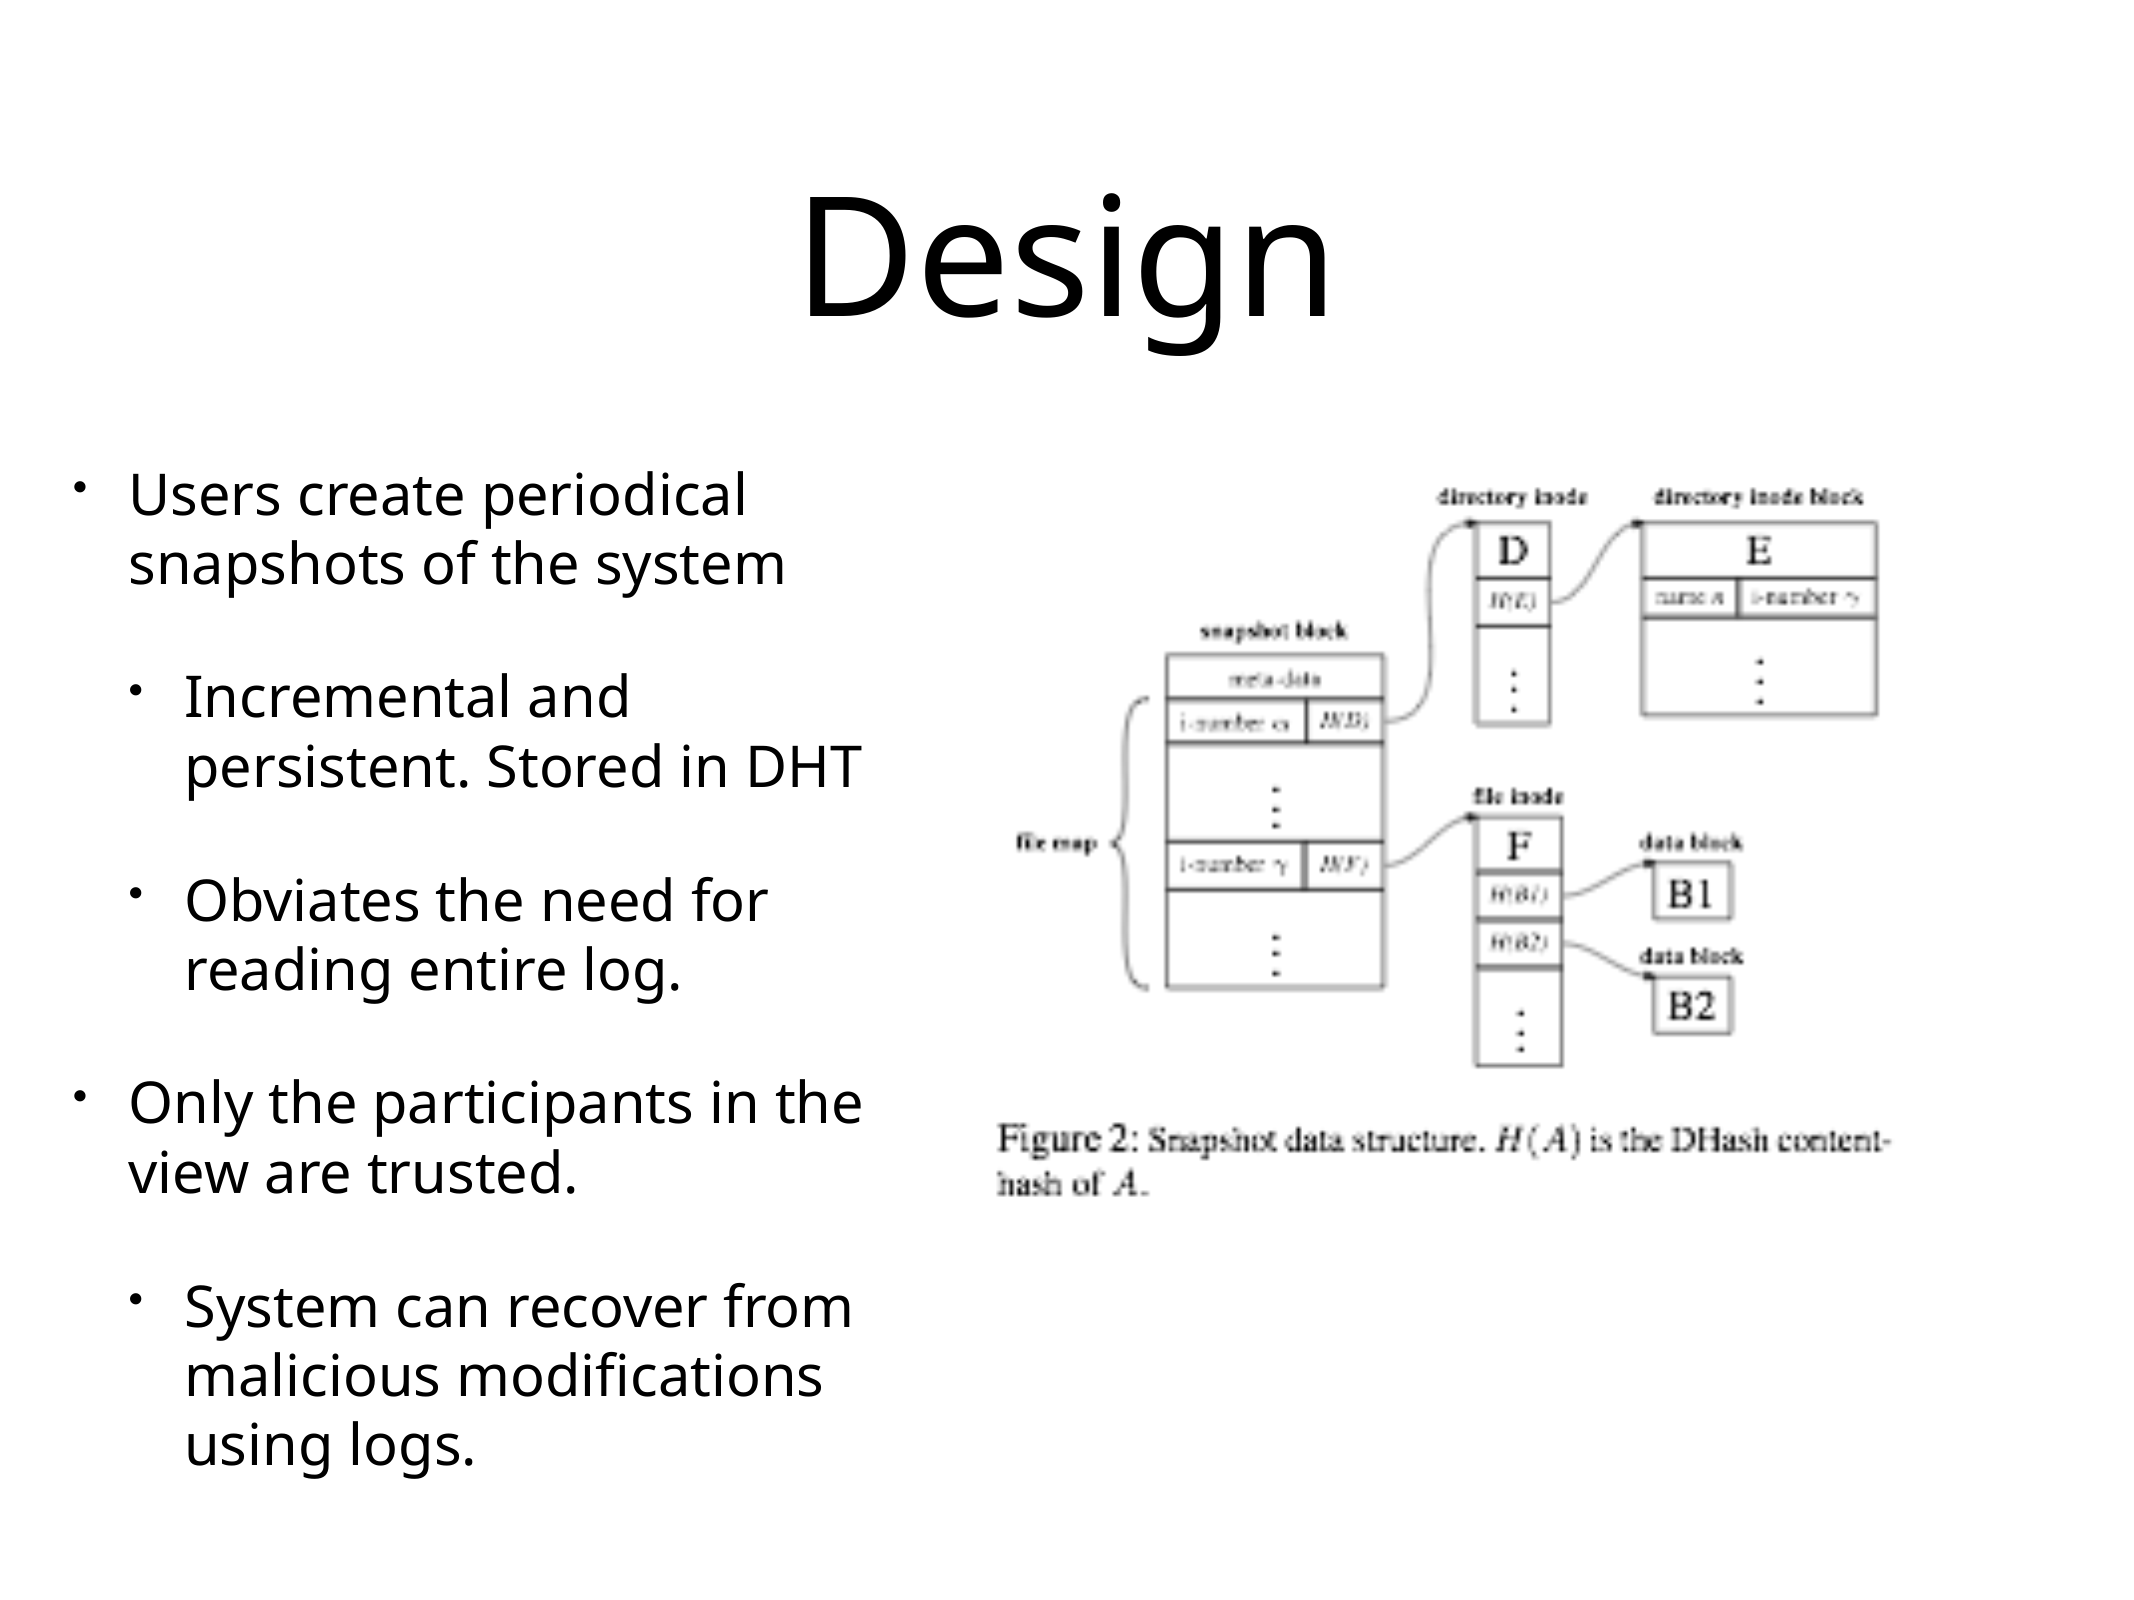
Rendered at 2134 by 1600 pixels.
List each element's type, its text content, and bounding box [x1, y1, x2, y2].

title Design [155, 72, 1978, 428]
list Users create periodical snapshots of the system Incremental and persistent. Stored in DHT Obviates the need for reading entire log. Only the participants in the view are trusted. System can recover from malicious modifications using logs. [72, 445, 922, 1490]
picture [975, 438, 1916, 1213]
